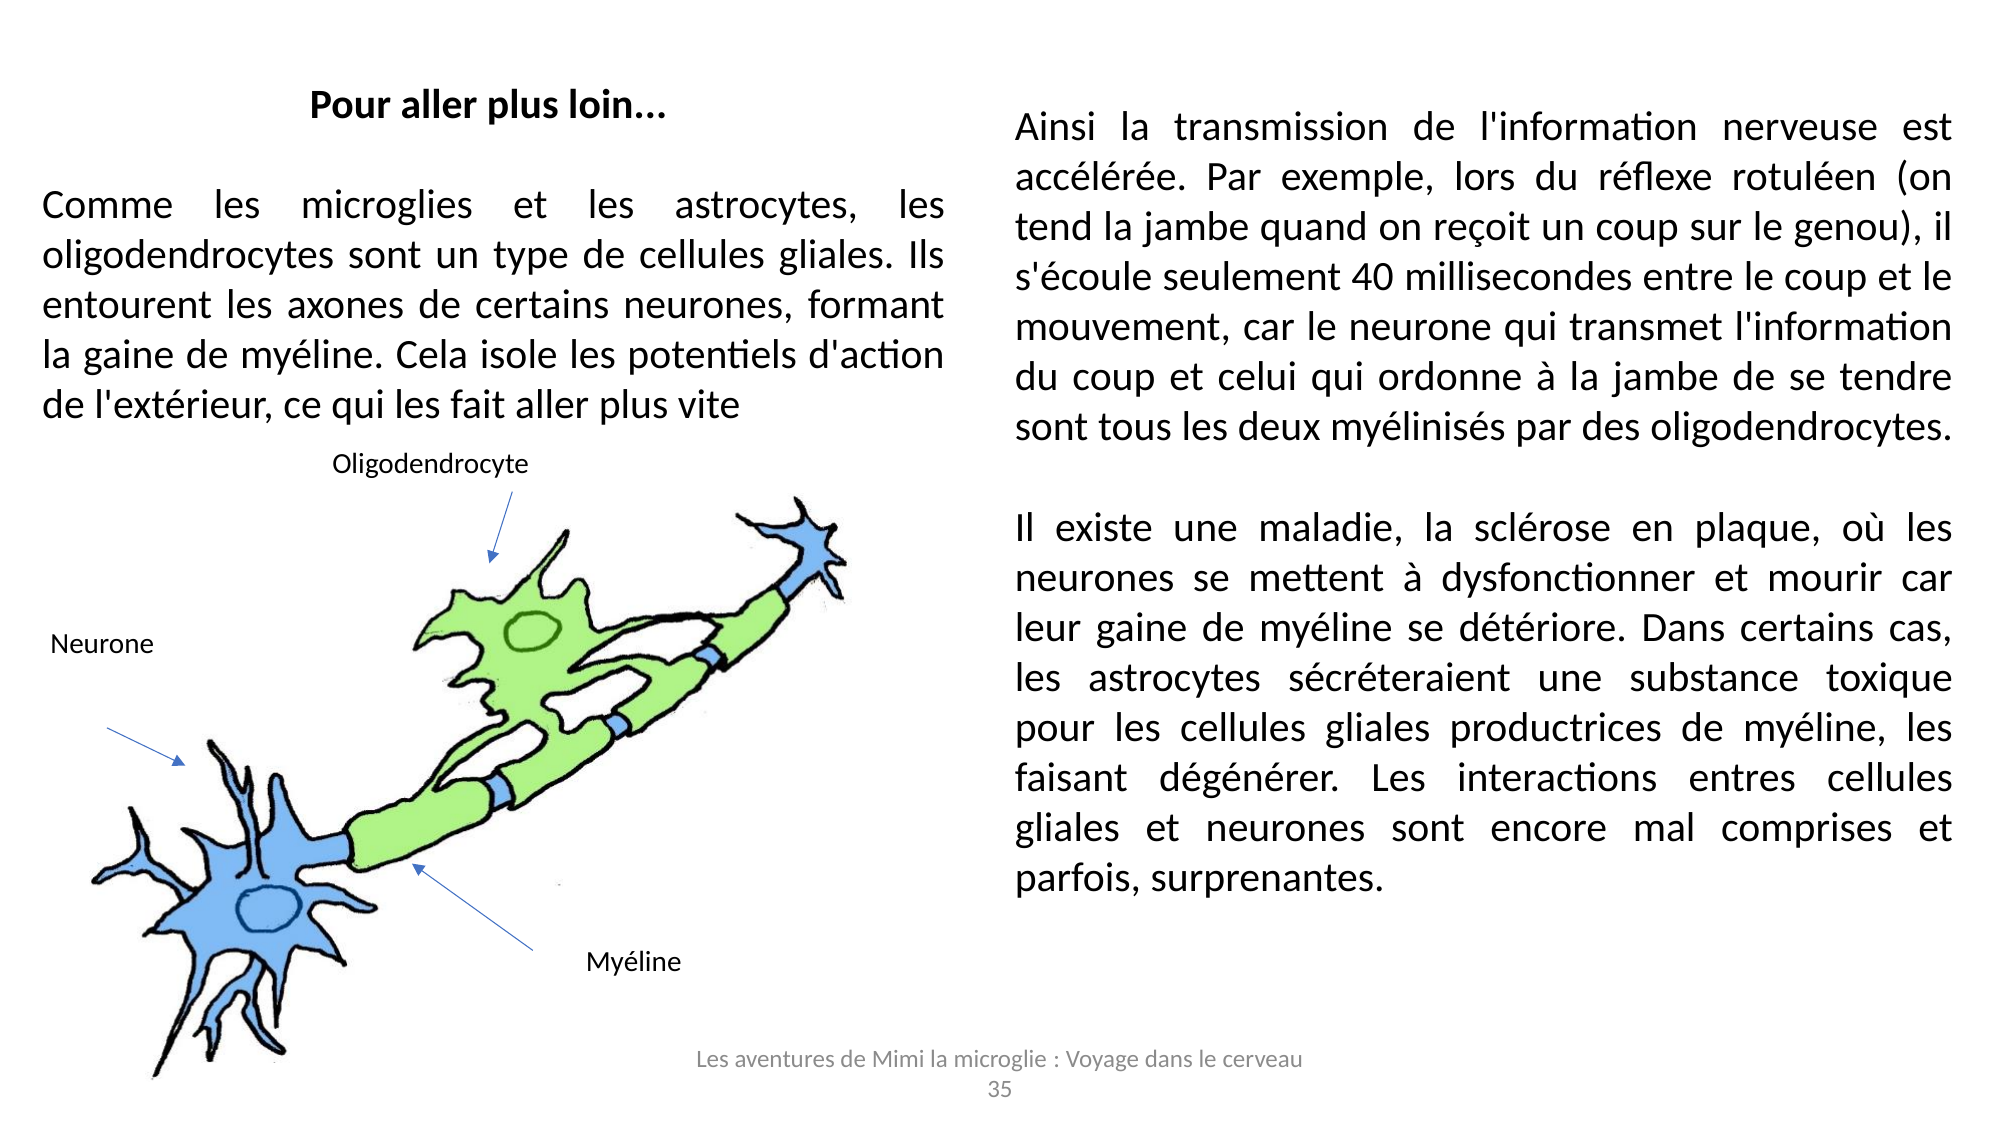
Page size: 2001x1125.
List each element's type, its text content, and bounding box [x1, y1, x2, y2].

text_box Ainsi la transmission de l'information nerveuse est accélérée. Par exemple, lors du réflexe rotuléen (on tend la jambe quand on reçoit un coup sur le genou), il s'écoule seulement 40 millisecondes entre le coup et le mouvement, car le neurone qui transmet l'information du coup et celui qui ordonne à la jambe de se tendre sont tous les deux myélinisés par des oligodendrocytes. Il existe une maladie, la sclérose en plaque, où les neurones se mettent à dysfonctionner et mourir car leur gaine de myéline se détériore. Dans certains cas, les astrocytes sécréteraient une substance toxique pour les cellules gliales productrices de myéline, les faisant dégénérer. Les interactions entres cellules gliales et neurones sont encore mal comprises et parfois, surprenantes. [999, 91, 1969, 907]
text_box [106, 727, 186, 766]
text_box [489, 491, 513, 564]
picture [81, 477, 864, 1084]
text_box Neurone [35, 617, 81, 667]
text_box Oligodendrocyte [317, 436, 605, 477]
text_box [411, 863, 533, 951]
footer Les aventures de Mimi la microglie : Voyage dans le cerveau 35 [662, 1042, 1338, 1103]
text_box Pour aller plus loin... Comme les microglies et les astrocytes, les oligodendrocytes sont un type de cellules gliales. Ils entourent les axones de certains neurones, formant la gaine de myéline. Cela isole les potentiels d'action de l'extérieur, ce qui les fait aller plus vite [27, 69, 960, 435]
